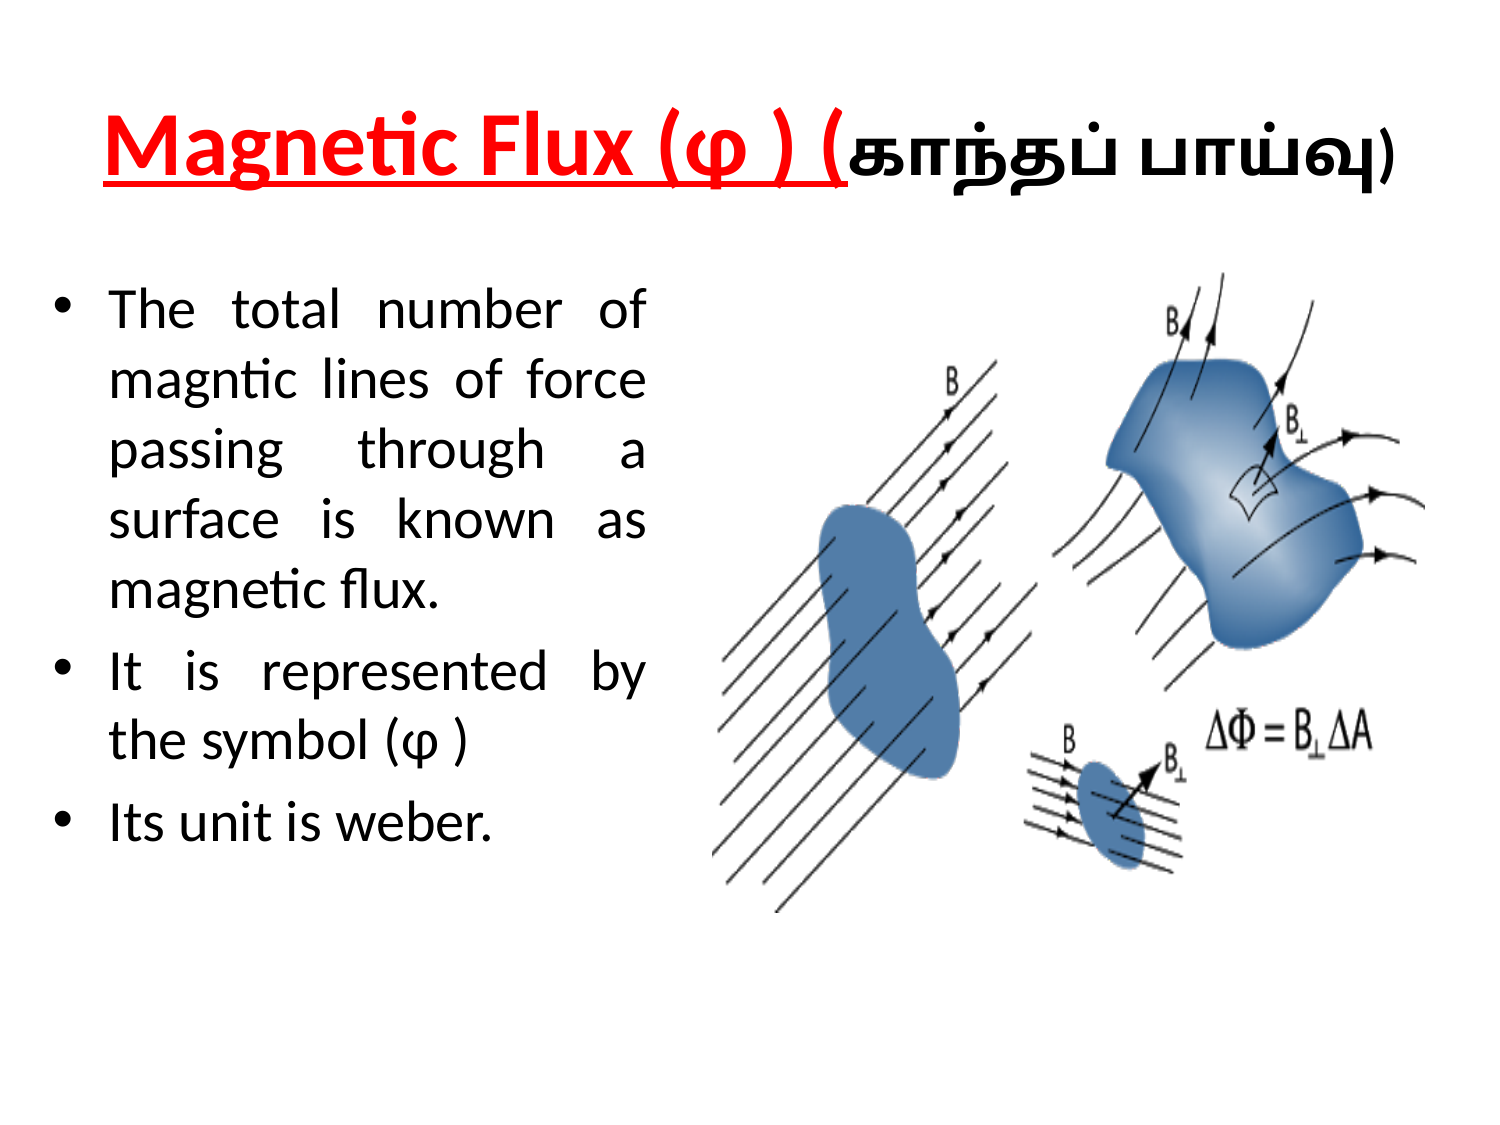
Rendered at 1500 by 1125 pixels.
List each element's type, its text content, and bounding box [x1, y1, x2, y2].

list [712, 237, 1426, 913]
title Magnetic Flux (φ ) (காந்தப் பாய்வு) [75, 45, 1425, 233]
list The total number of magntic lines of force passing through a surface is known as magnetic flux. It is represented by the symbol (φ ) Its unit is weber. [37, 262, 663, 1063]
